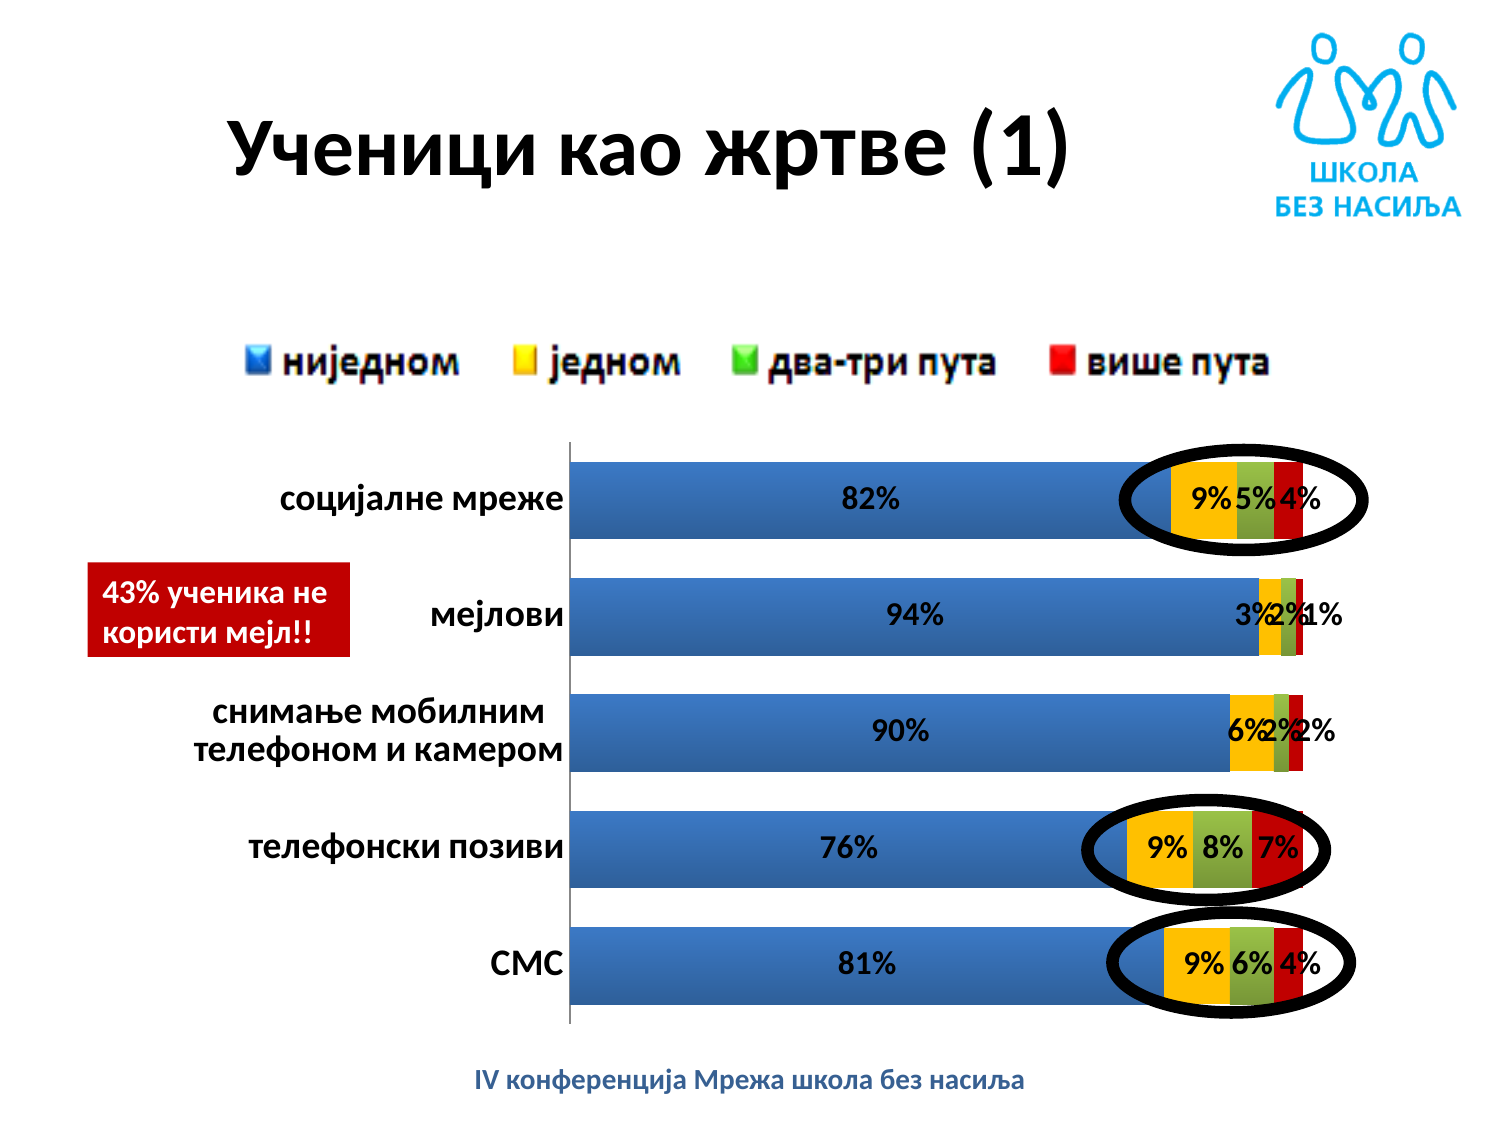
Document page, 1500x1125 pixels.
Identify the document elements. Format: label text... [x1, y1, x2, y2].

chart [149, 287, 1451, 1051]
text_box 43% ученика не користи мејл!! [87, 562, 144, 657]
picture [1240, 0, 1500, 238]
title Ученици као жртве (1) [75, 45, 1225, 233]
footer IV конференција Мрежа школа без насиља [0, 1065, 1500, 1125]
